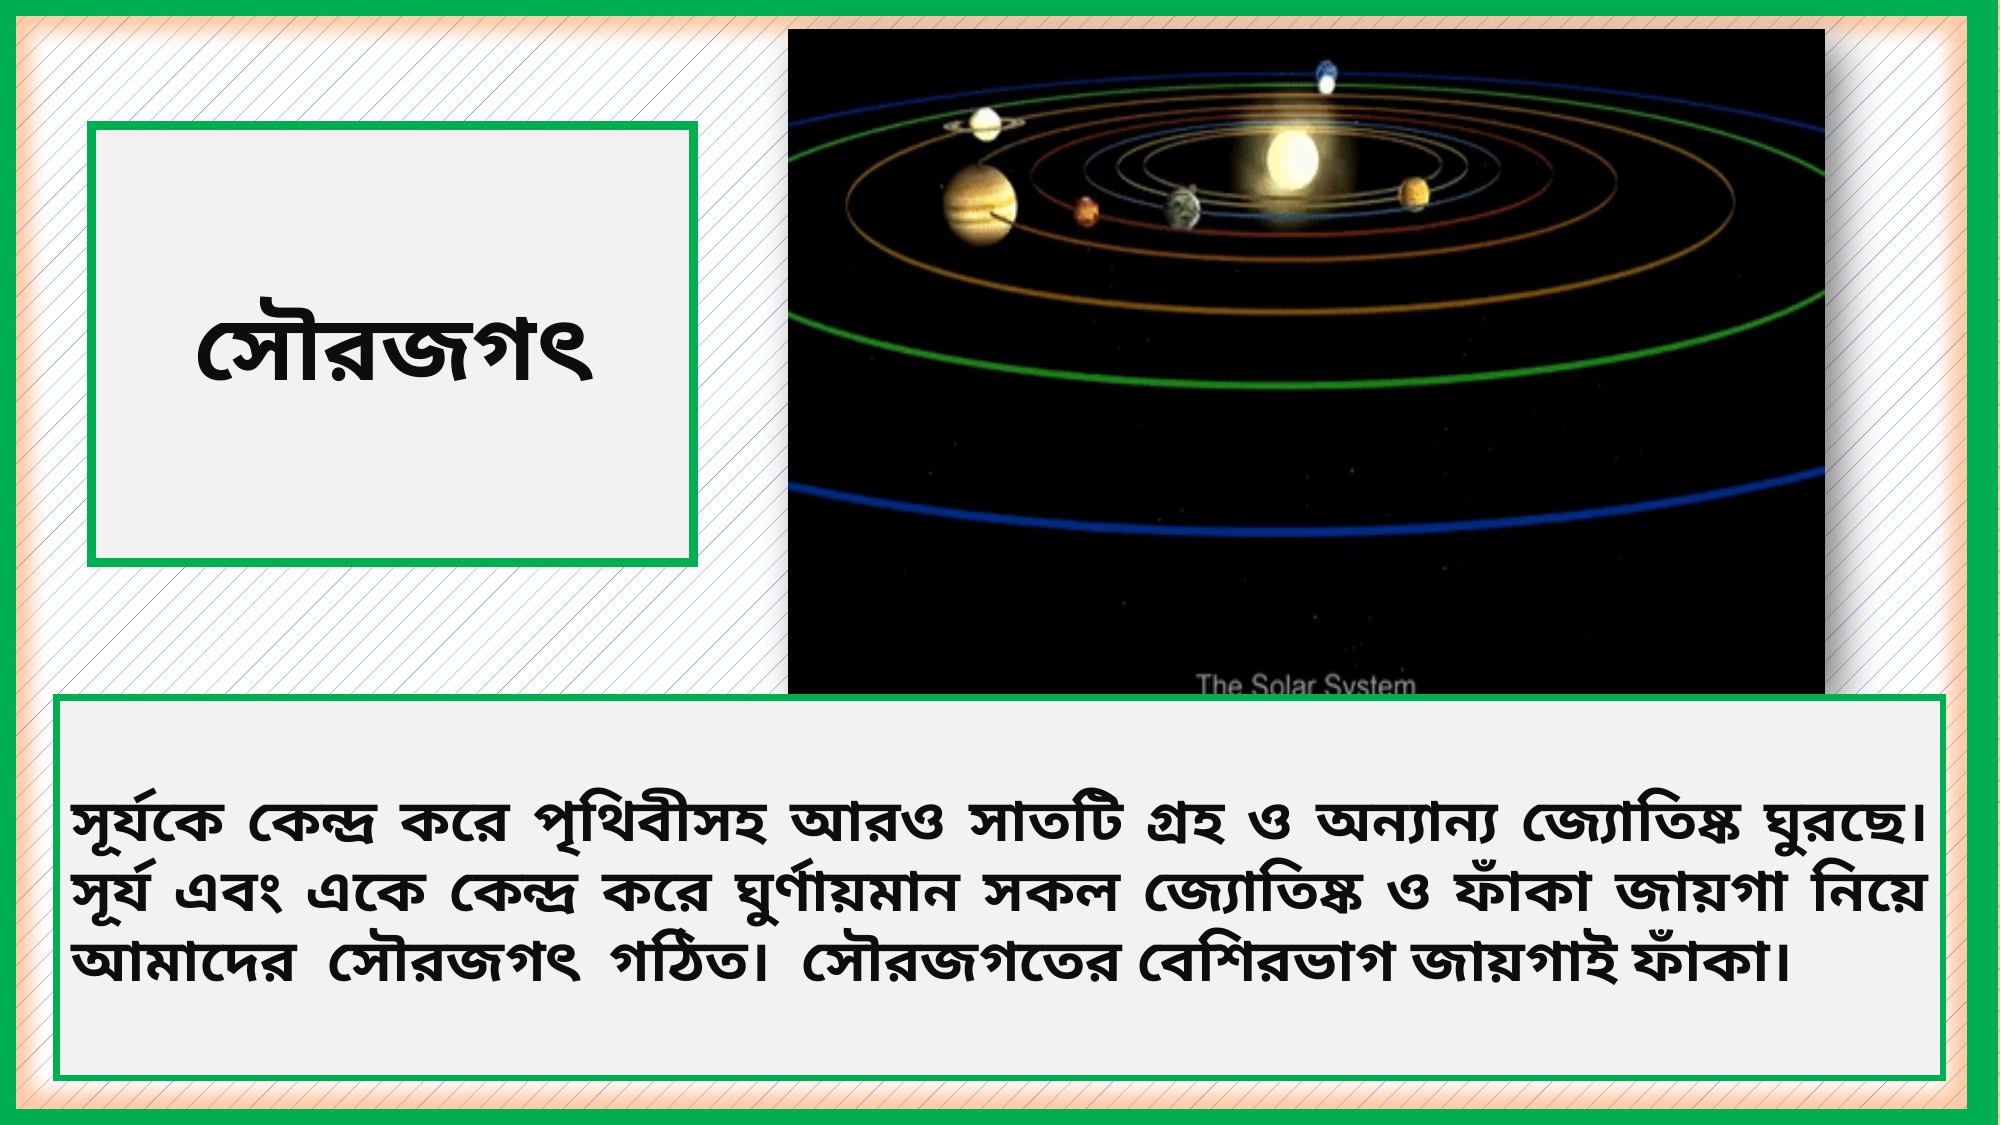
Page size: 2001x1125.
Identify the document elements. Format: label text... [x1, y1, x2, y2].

text_box সৌরজগৎ [90, 125, 694, 563]
picture [787, 29, 1825, 698]
text_box সূর্যকে কেন্দ্র করে পৃথিবীসহ আরও সাতটি গ্রহ ও অন্যান্য জ্যোতিষ্ক ঘুরছে। সূর্য এবং একে কেন্দ্র করে ঘুর্ণায়মান সকল জ্যোতিষ্ক ও ফাঁকা জায়গা নিয়ে আমাদের সৌরজগৎ গঠিত। সৌরজগতের বেশিরভাগ জায়গাই ফাঁকা। [55, 696, 1944, 1079]
